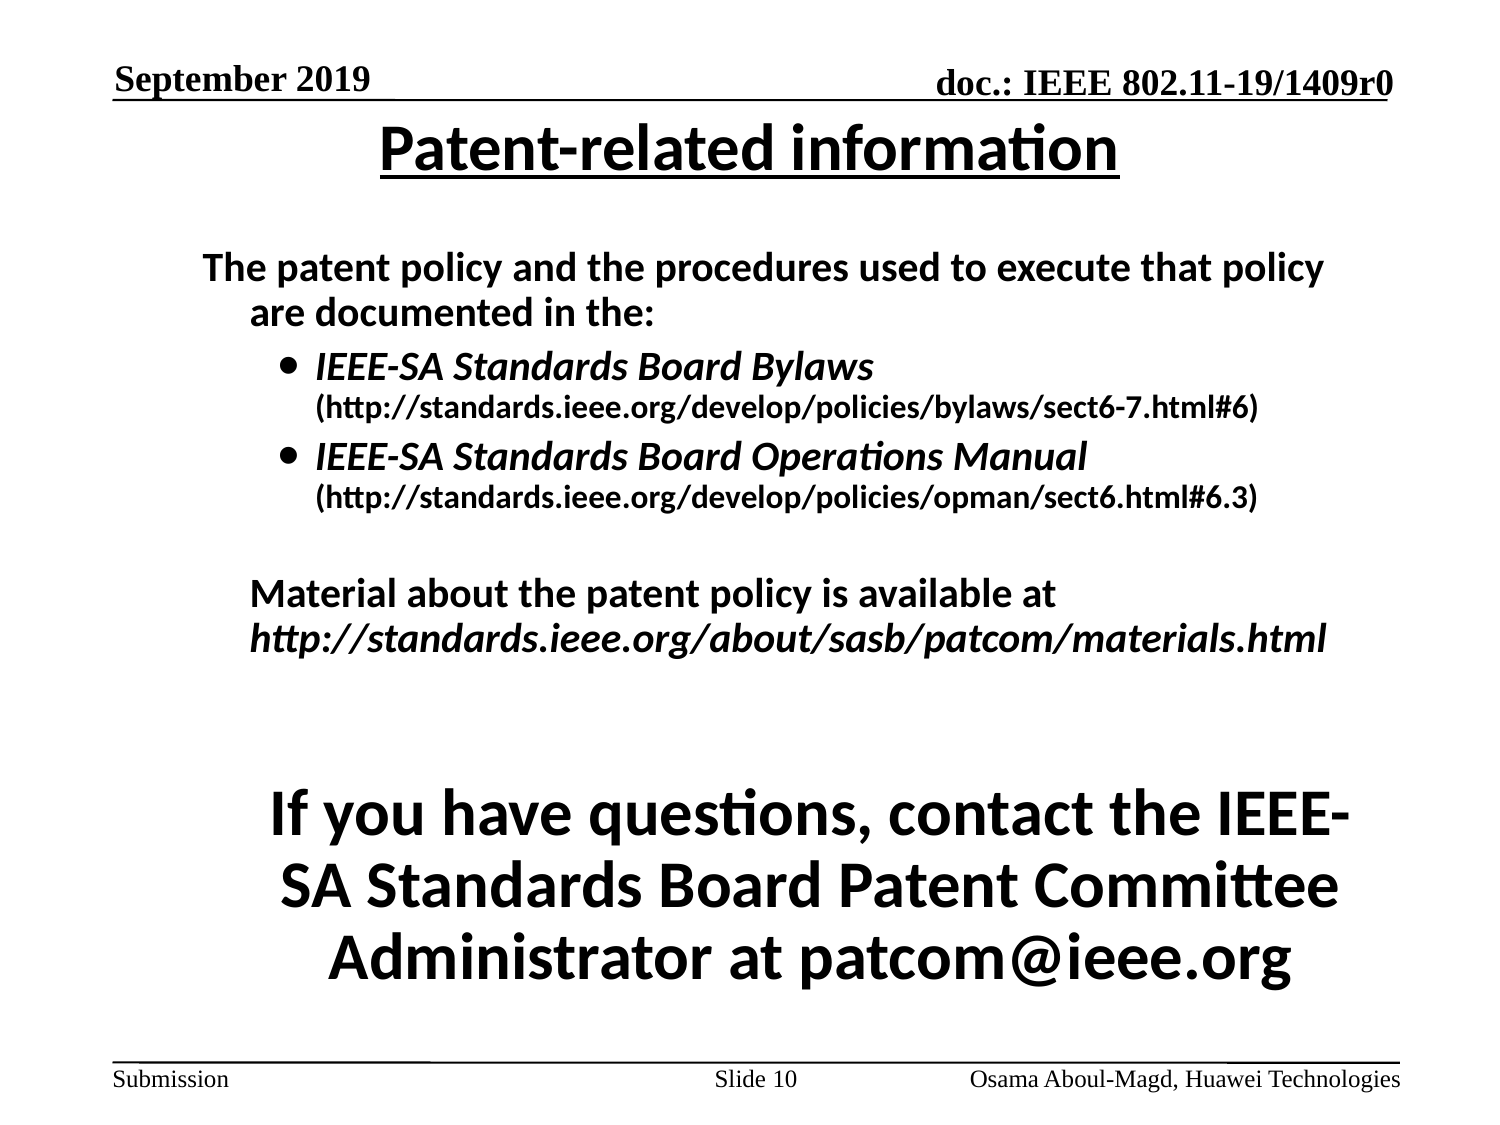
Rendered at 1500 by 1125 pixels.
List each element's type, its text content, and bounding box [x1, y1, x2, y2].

footer Osama Aboul-Magd, Huawei Technologies [878, 1061, 1402, 1093]
title Patent-related information [112, 112, 1388, 176]
list The patent policy and the procedures used to execute that policy are documented in the: IEEE-SA Standards Board Bylaws (http://standards.ieee.org/develop/policies/bylaws/sect6-7.html#6) IEEE-SA Standards Board Operations Manual (http://standards.ieee.org/develop/policies/opman/sect6.html#6.3) Material about the patent policy is available at http://standards.ieee.org/about/sasb/patcom/materials.html If you have questions, contact the IEEE-SA Standards Board Patent Committee Administrator at patcom@ieee.org [112, 237, 1388, 913]
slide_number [114, 54, 423, 100]
slide_number Slide 10 [712, 1061, 800, 1123]
